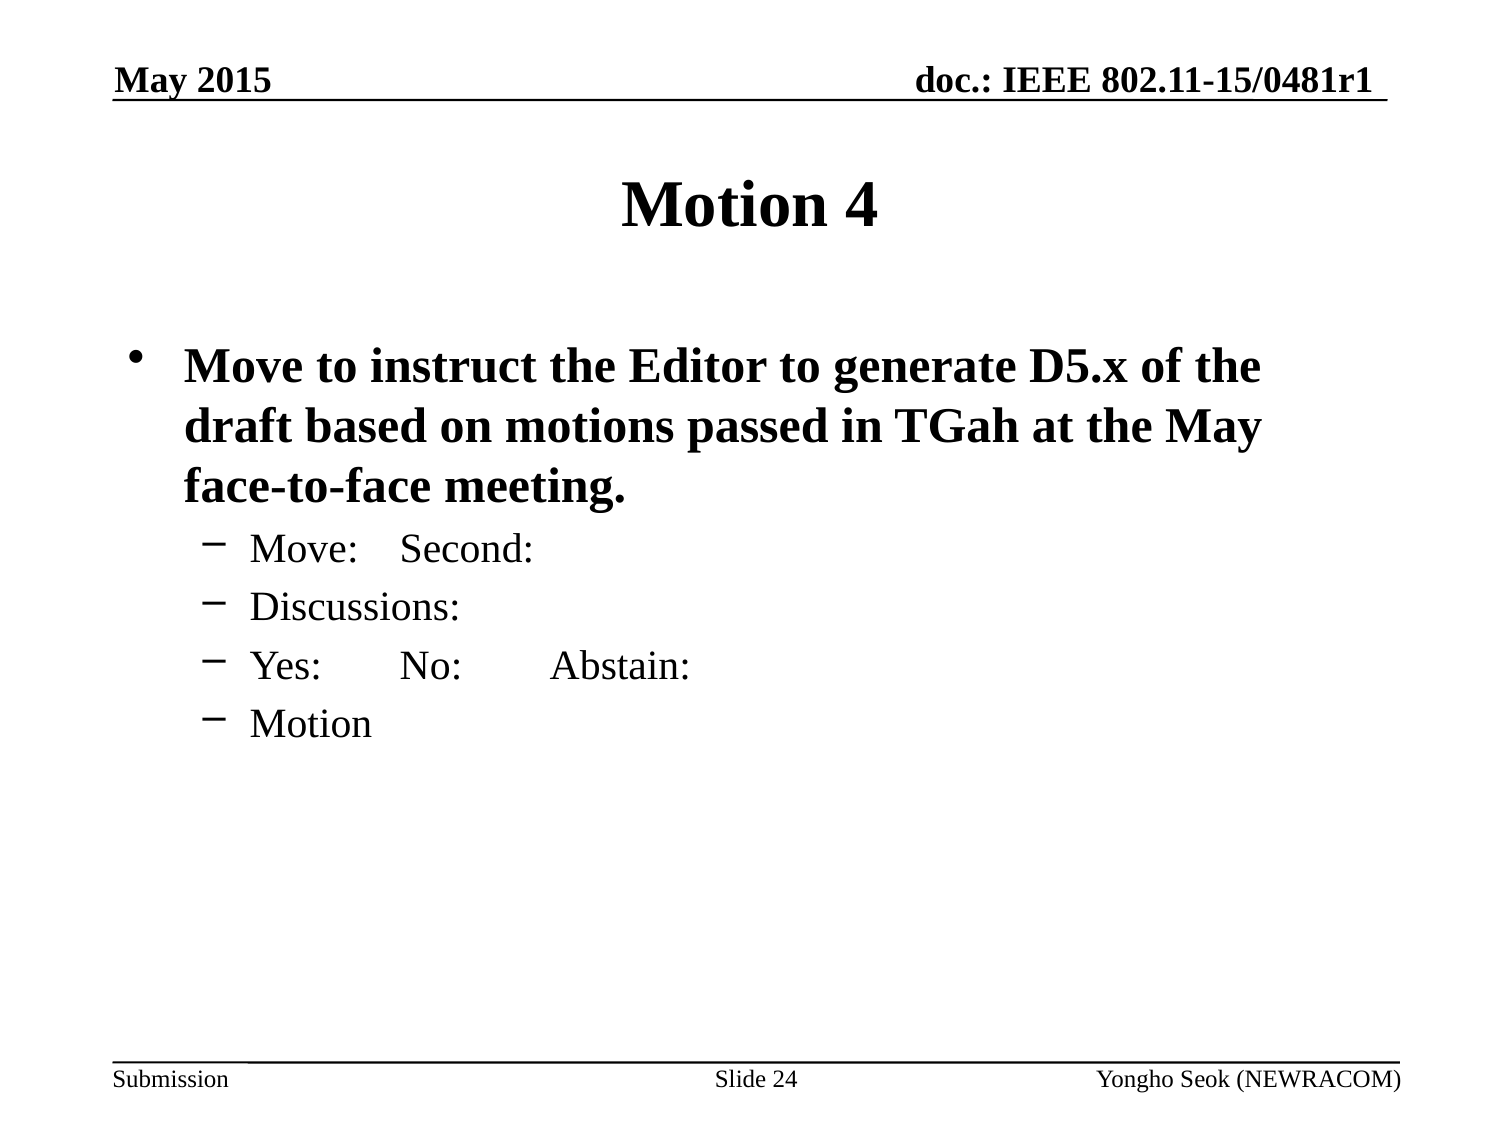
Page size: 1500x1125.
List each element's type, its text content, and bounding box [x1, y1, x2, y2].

list Move to instruct the Editor to generate D5.x of the draft based on motions passed in TGah at the May face-to-face meeting. Move: Second: Discussions: Yes: No: Abstain: Motion [112, 324, 1388, 1001]
title Motion 4 [112, 112, 1388, 288]
footer Yongho Seok (NEWRACOM) [1088, 1061, 1402, 1093]
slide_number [114, 54, 274, 101]
slide_number Slide 24 [712, 1061, 800, 1093]
